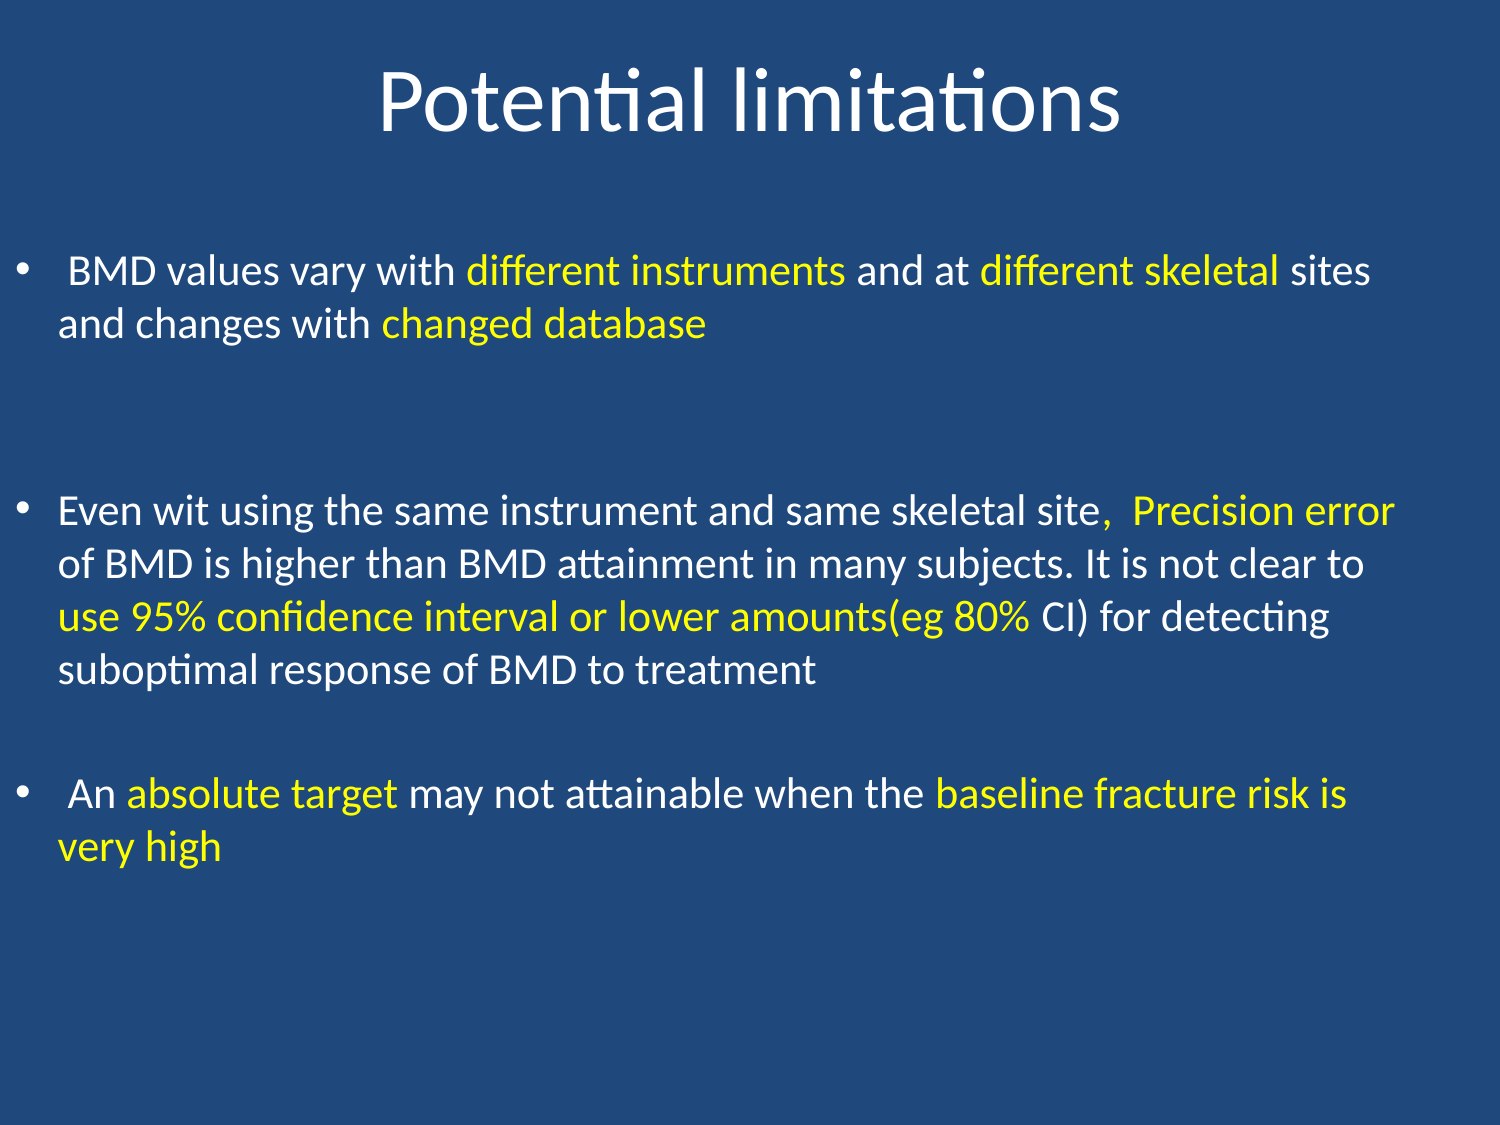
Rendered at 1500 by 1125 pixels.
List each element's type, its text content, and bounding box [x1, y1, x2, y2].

title Potential limitations [75, 1, 1425, 162]
list BMD values vary with different instruments and at different skeletal sites and changes with changed database Even wit using the same instrument and same skeletal site, Precision error of BMD is higher than BMD attainment in many subjects. It is not clear to use 95% confidence interval or lower amounts(eg 80% CI) for detecting suboptimal response of BMD to treatment An absolute target may not attainable when the baseline fracture risk is very high [0, 162, 1450, 905]
